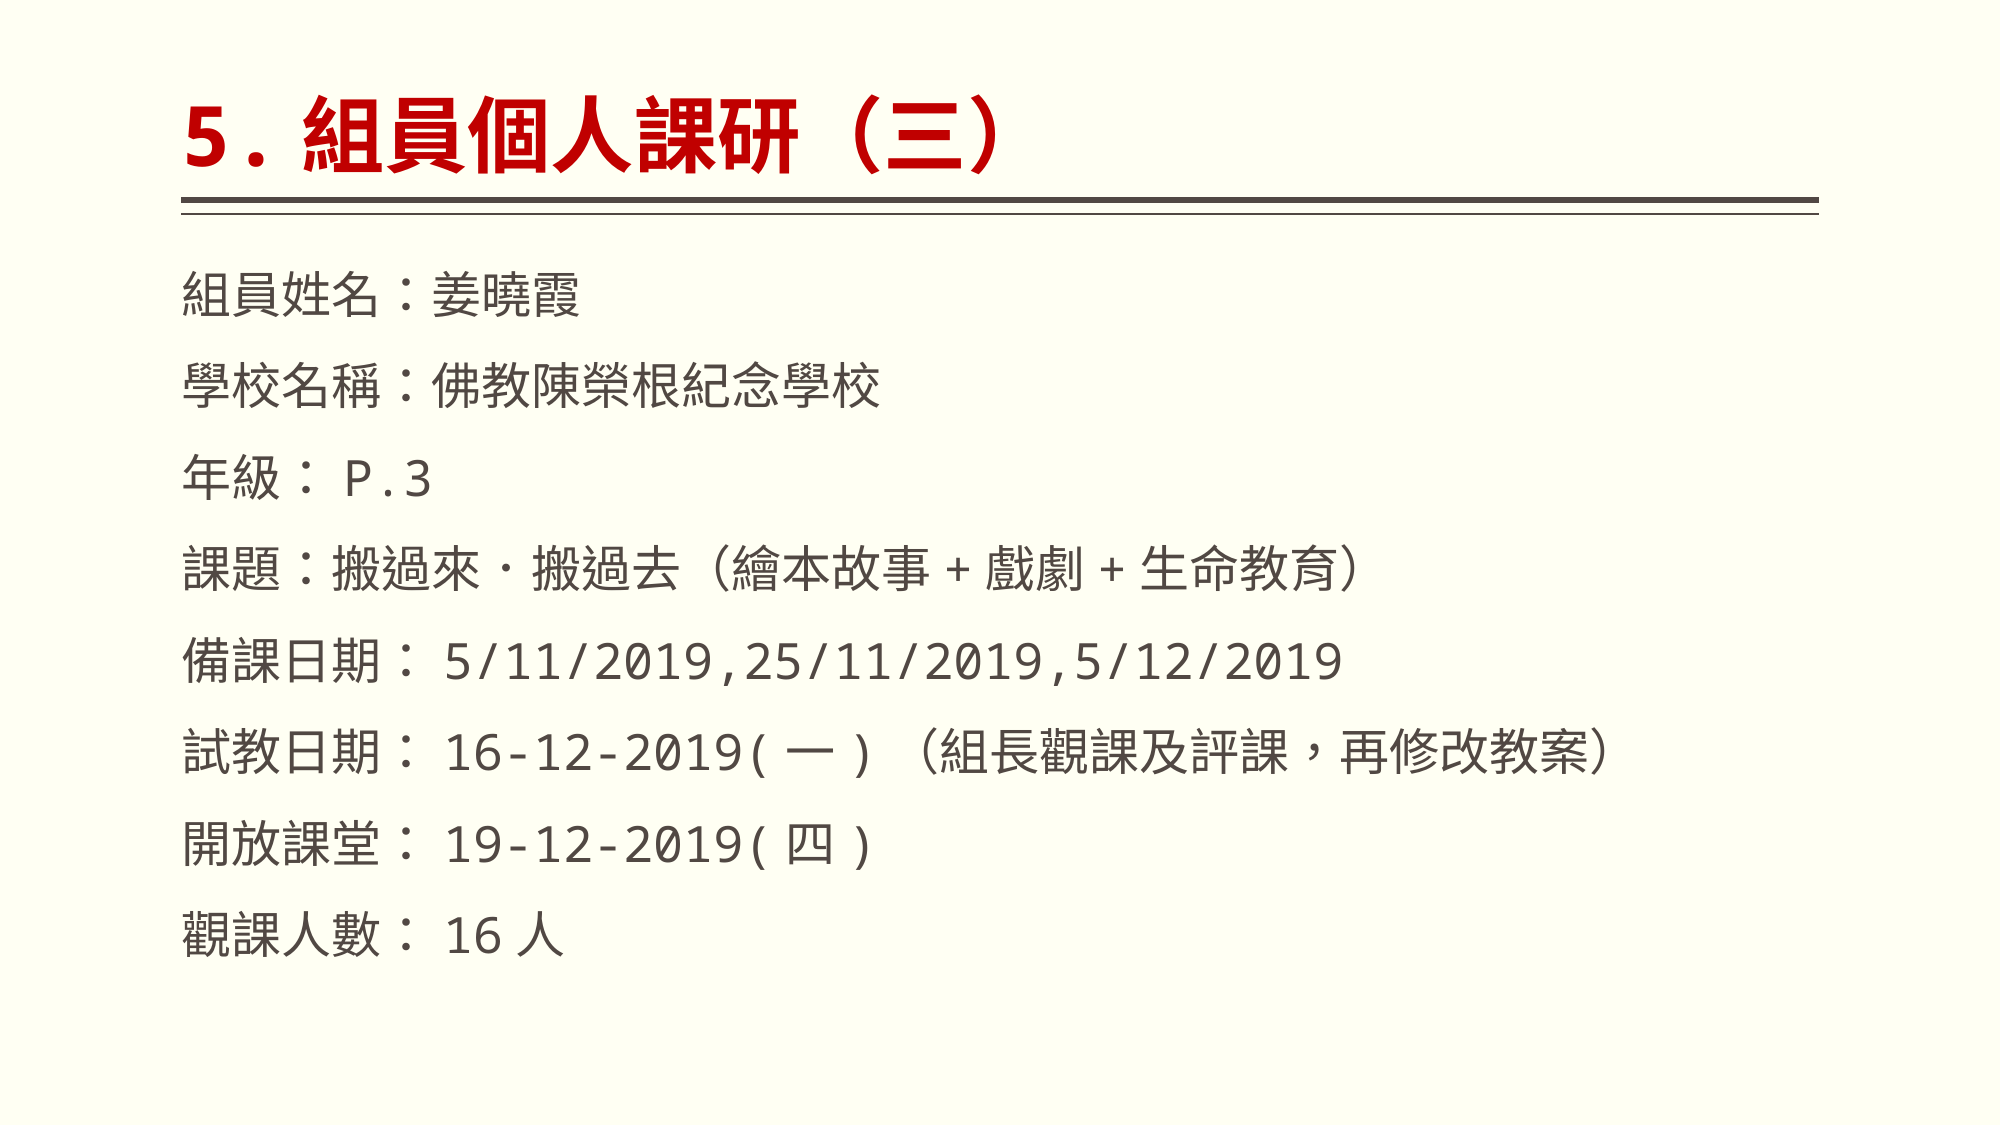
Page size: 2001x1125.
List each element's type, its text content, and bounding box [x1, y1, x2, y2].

title 5.組員個人課研（三） [181, 12, 1819, 193]
list 組員姓名：姜曉霞 學校名稱：佛教陳榮根紀念學校 年級：P.3 課題：搬過來．搬過去（繪本故事+戲劇+生命教育） 備課日期：5/11/2019,25/11/2019,5/12/2019 試教日期：16-12-2019(一)（組長觀課及評課，再修改教案） 開放課堂：19-12-2019(四) 觀課人數：16人 [181, 262, 1819, 1013]
